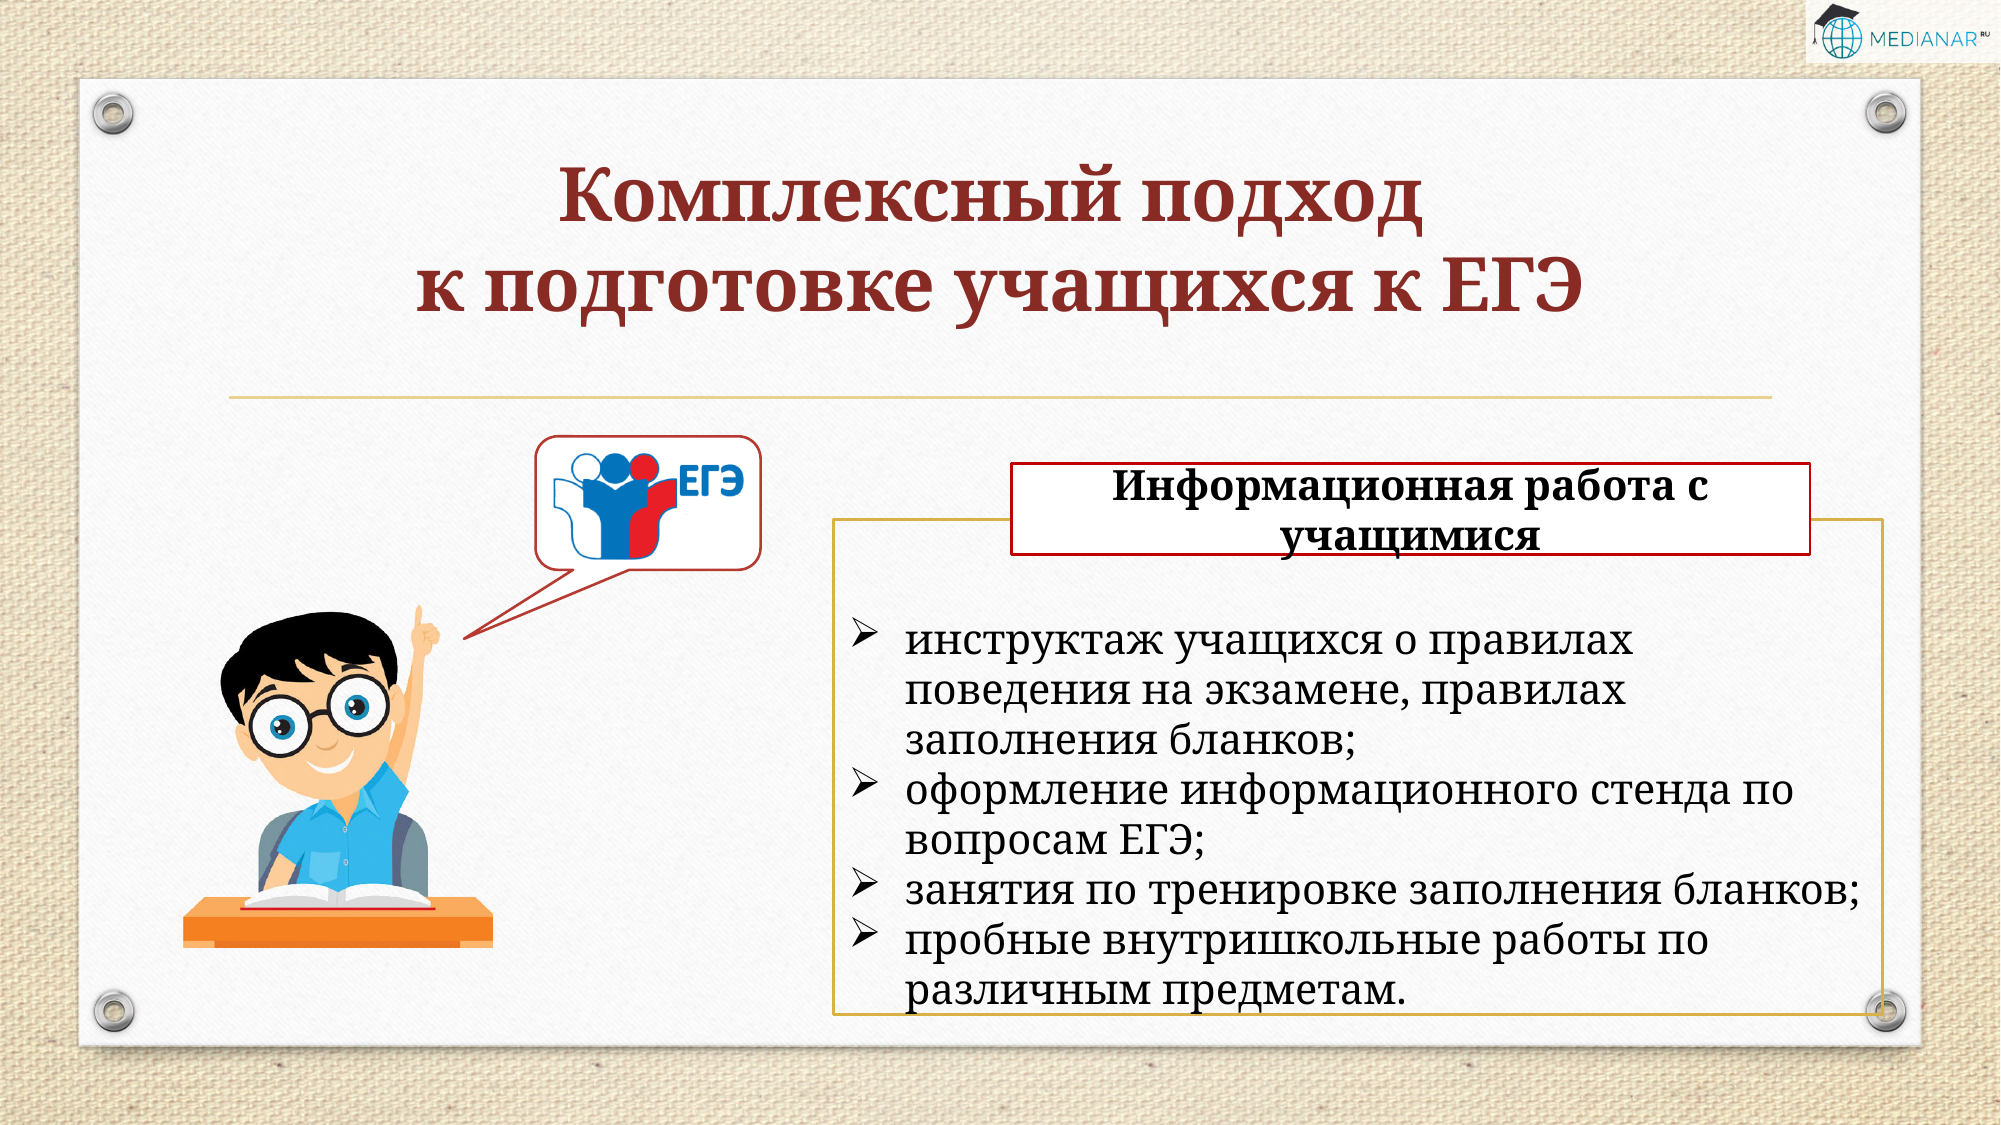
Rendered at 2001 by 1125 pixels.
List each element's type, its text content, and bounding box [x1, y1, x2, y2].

text_box Информационная работа с учащимися [1010, 462, 1811, 556]
picture [0, 0, 2001, 1125]
title Комплексный подход к подготовке учащихся к ЕГЭ [214, 81, 1790, 393]
text_box [493, 434, 762, 629]
text_box инструктаж учащихся о правилах поведения на экзамене, правилах заполнения бланков; оформление информационного стенда по вопросам ЕГЭ; занятия по тренировке заполнения бланков; пробные внутришкольные работы по различным предметам. [833, 605, 1883, 1020]
text_box [833, 519, 1884, 1015]
